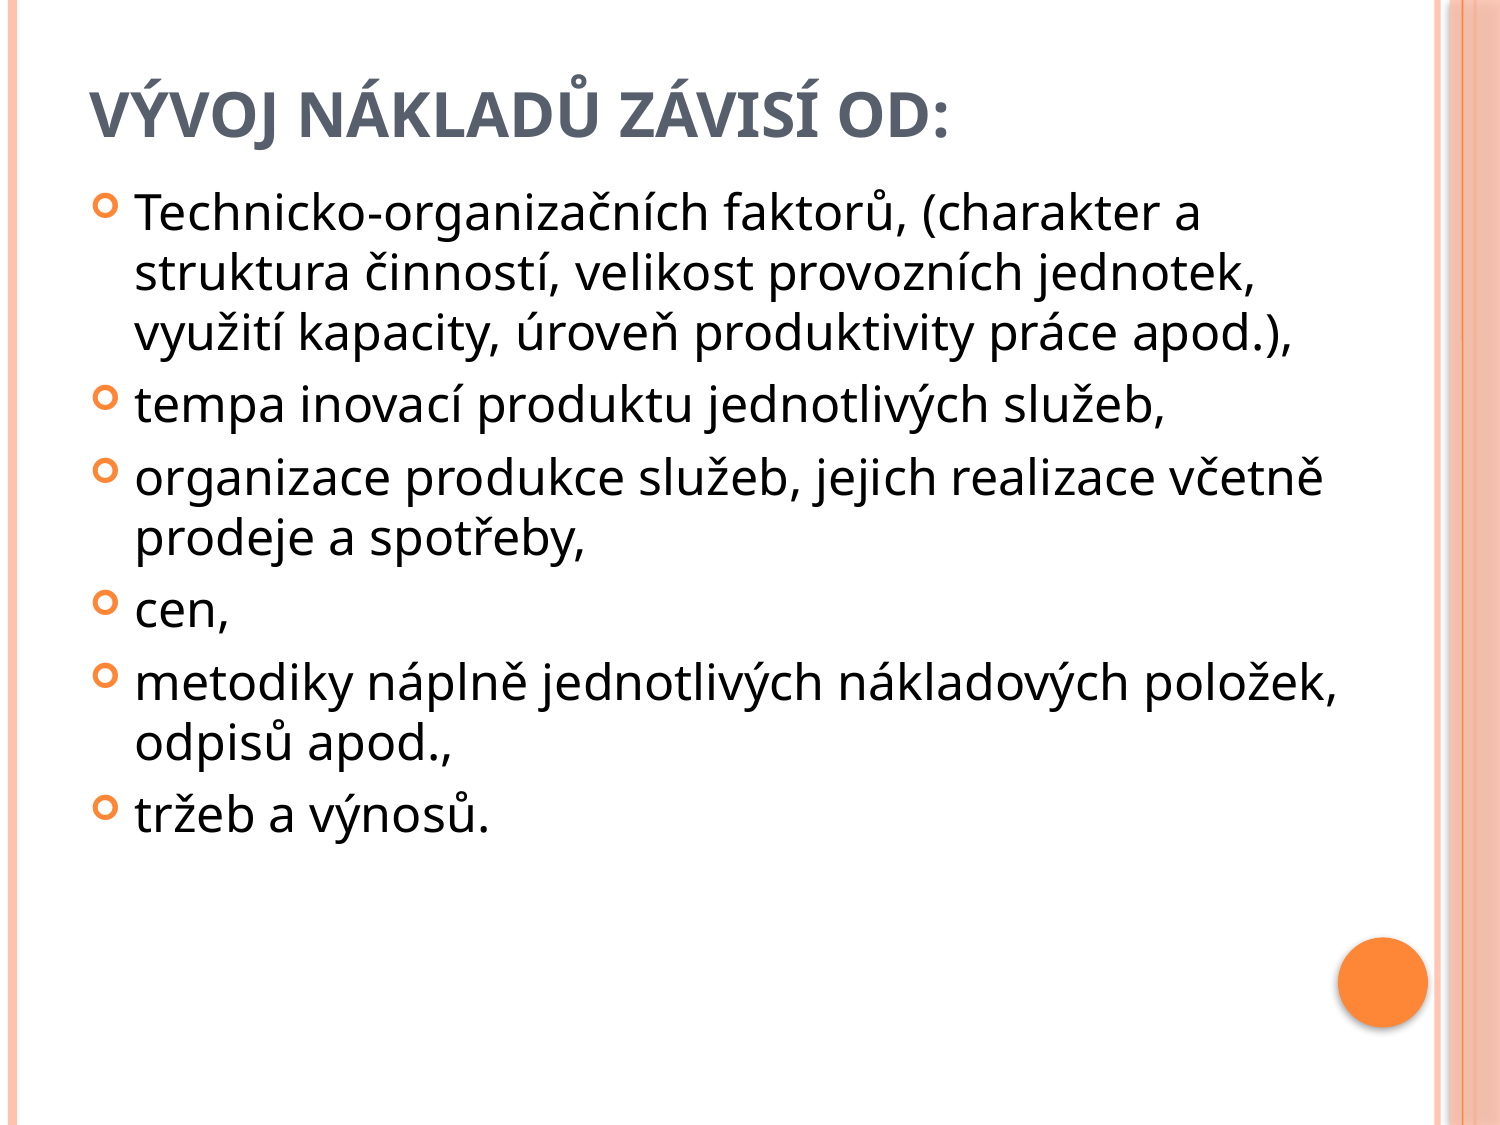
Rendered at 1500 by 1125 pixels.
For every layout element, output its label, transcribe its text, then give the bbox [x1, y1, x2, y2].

title Vývoj nákladů závisí od: [75, 45, 1300, 172]
list Technicko-organizačních faktorů, (charakter a struktura činností, velikost provozních jednotek, využití kapacity, úroveň produktivity práce apod.), tempa inovací produktu jednotlivých služeb, organizace produkce služeb, jejich realizace včetně prodeje a spotřeby, cen, metodiky náplně jednotlivých nákladových položek, odpisů apod., tržeb a výnosů. [75, 172, 1425, 1071]
